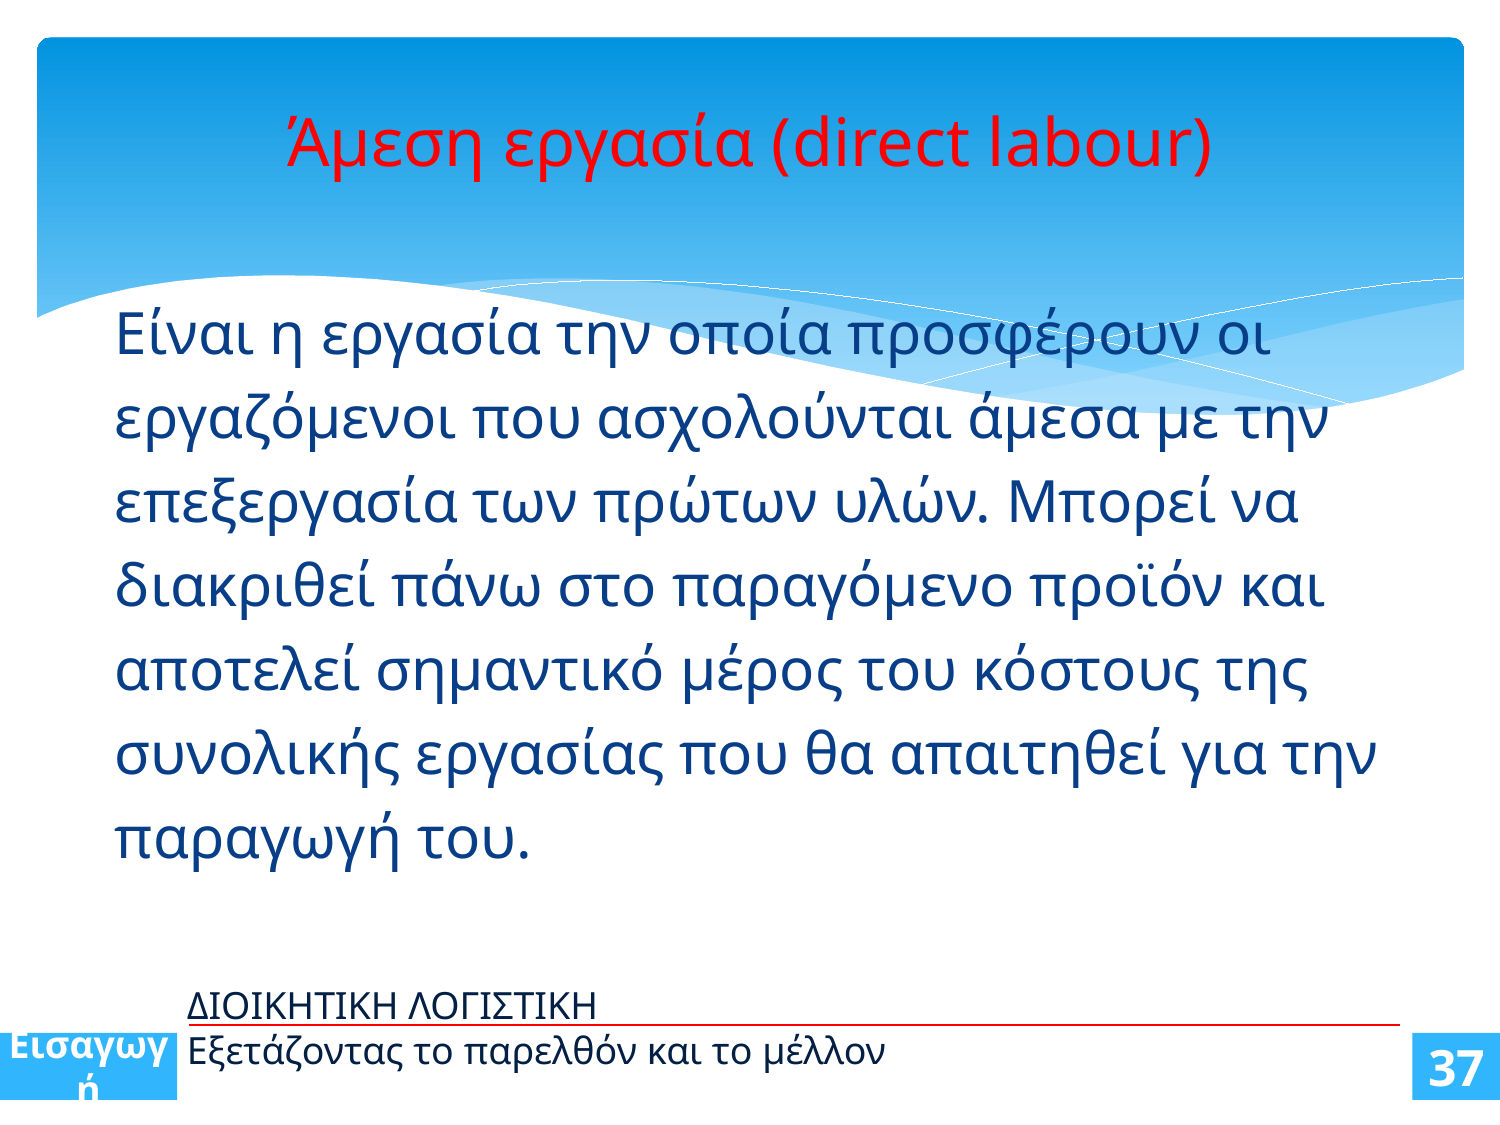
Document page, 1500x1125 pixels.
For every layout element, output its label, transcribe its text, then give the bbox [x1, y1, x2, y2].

title Άμεση εργασία (direct labour) [75, 77, 1425, 204]
text_box ΔΙΟΙΚΗΤΙΚΗ ΛΟΓΙΣΤΙΚΗ Εξετάζοντας το παρελθόν και το μέλλον [172, 974, 1413, 1080]
text_box 37 [1411, 1032, 1500, 1101]
text_box Είναι η εργασία την οποία προσφέρουν οι εργαζόμενοι που ασχολούνται άμεσα με την επεξεργασία των πρώτων υλών. Μπορεί να διακριθεί πάνω στο παραγόμενο προϊόν και αποτελεί σημαντικό μέρος του κόστους της συνολικής εργασίας που θα απαιτηθεί για την παραγωγή του. [100, 274, 1400, 878]
text_box Εισαγωγή [0, 1032, 178, 1101]
